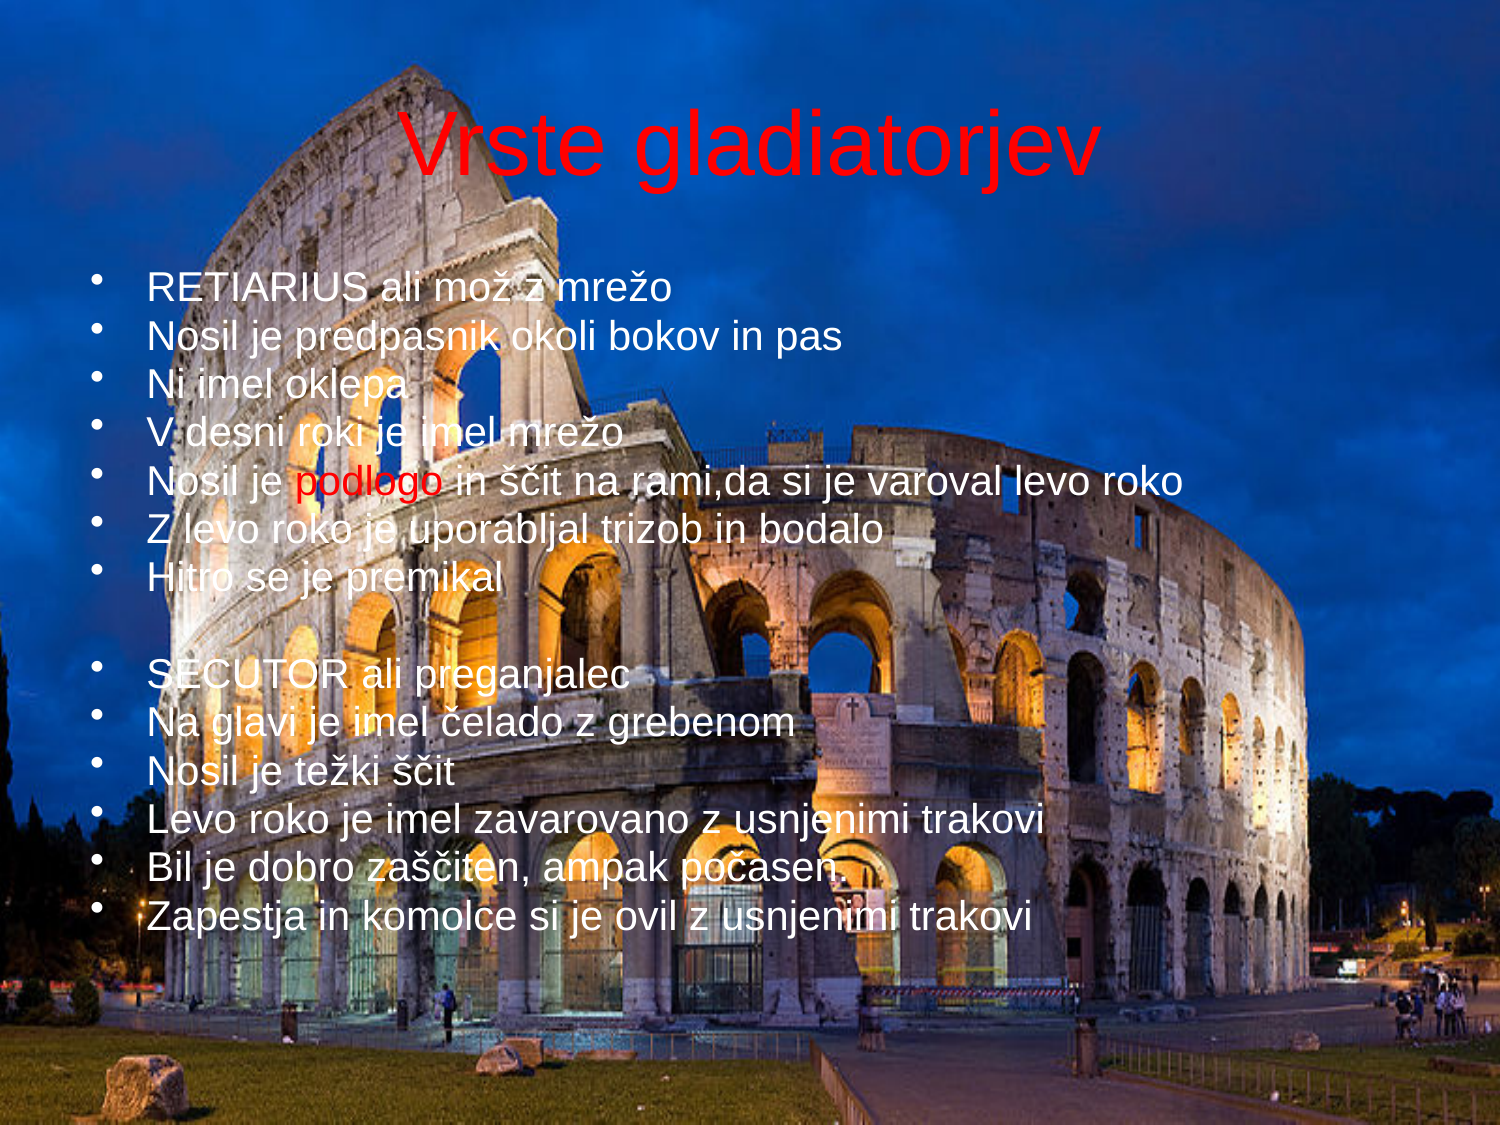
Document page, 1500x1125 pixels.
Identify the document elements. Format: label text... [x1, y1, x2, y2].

picture [0, 0, 1500, 1125]
list RETIARIUS ali mož z mrežo Nosil je predpasnik okoli bokov in pas Ni imel oklepa V desni roki je imel mrežo Nosil je podlogo in ščit na rami,da si je varoval levo roko Z levo roko je uporabljal trizob in bodalo Hitro se je premikal SECUTOR ali preganjalec Na glavi je imel čelado z grebenom Nosil je težki ščit Levo roko je imel zavarovano z usnjenimi trakovi Bil je dobro zaščiten, ampak počasen. Zapestja in komolce si je ovil z usnjenimi trakovi [75, 262, 1425, 1005]
title Vrste gladiatorjev [75, 45, 1425, 233]
